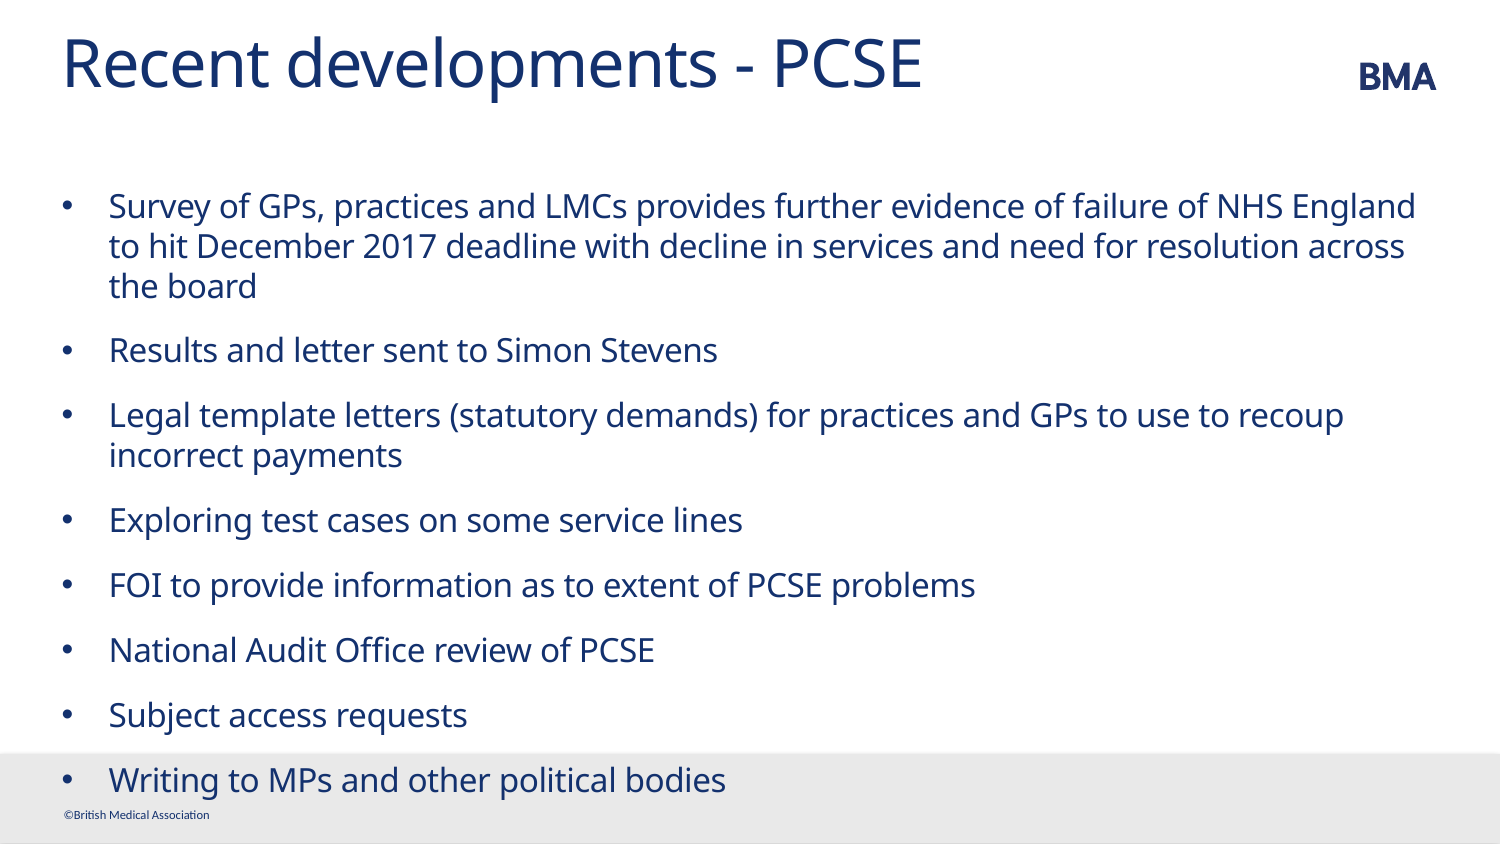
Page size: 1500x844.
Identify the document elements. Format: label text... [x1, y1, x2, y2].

title Recent developments - PCSE [61, 29, 1371, 111]
list Survey of GPs, practices and LMCs provides further evidence of failure of NHS England to hit December 2017 deadline with decline in services and need for resolution across the board Results and letter sent to Simon Stevens Legal template letters (statutory demands) for practices and GPs to use to recoup incorrect payments Exploring test cases on some service lines FOI to provide information as to extent of PCSE problems National Audit Office review of PCSE Subject access requests Writing to MPs and other political bodies [61, 184, 1437, 685]
